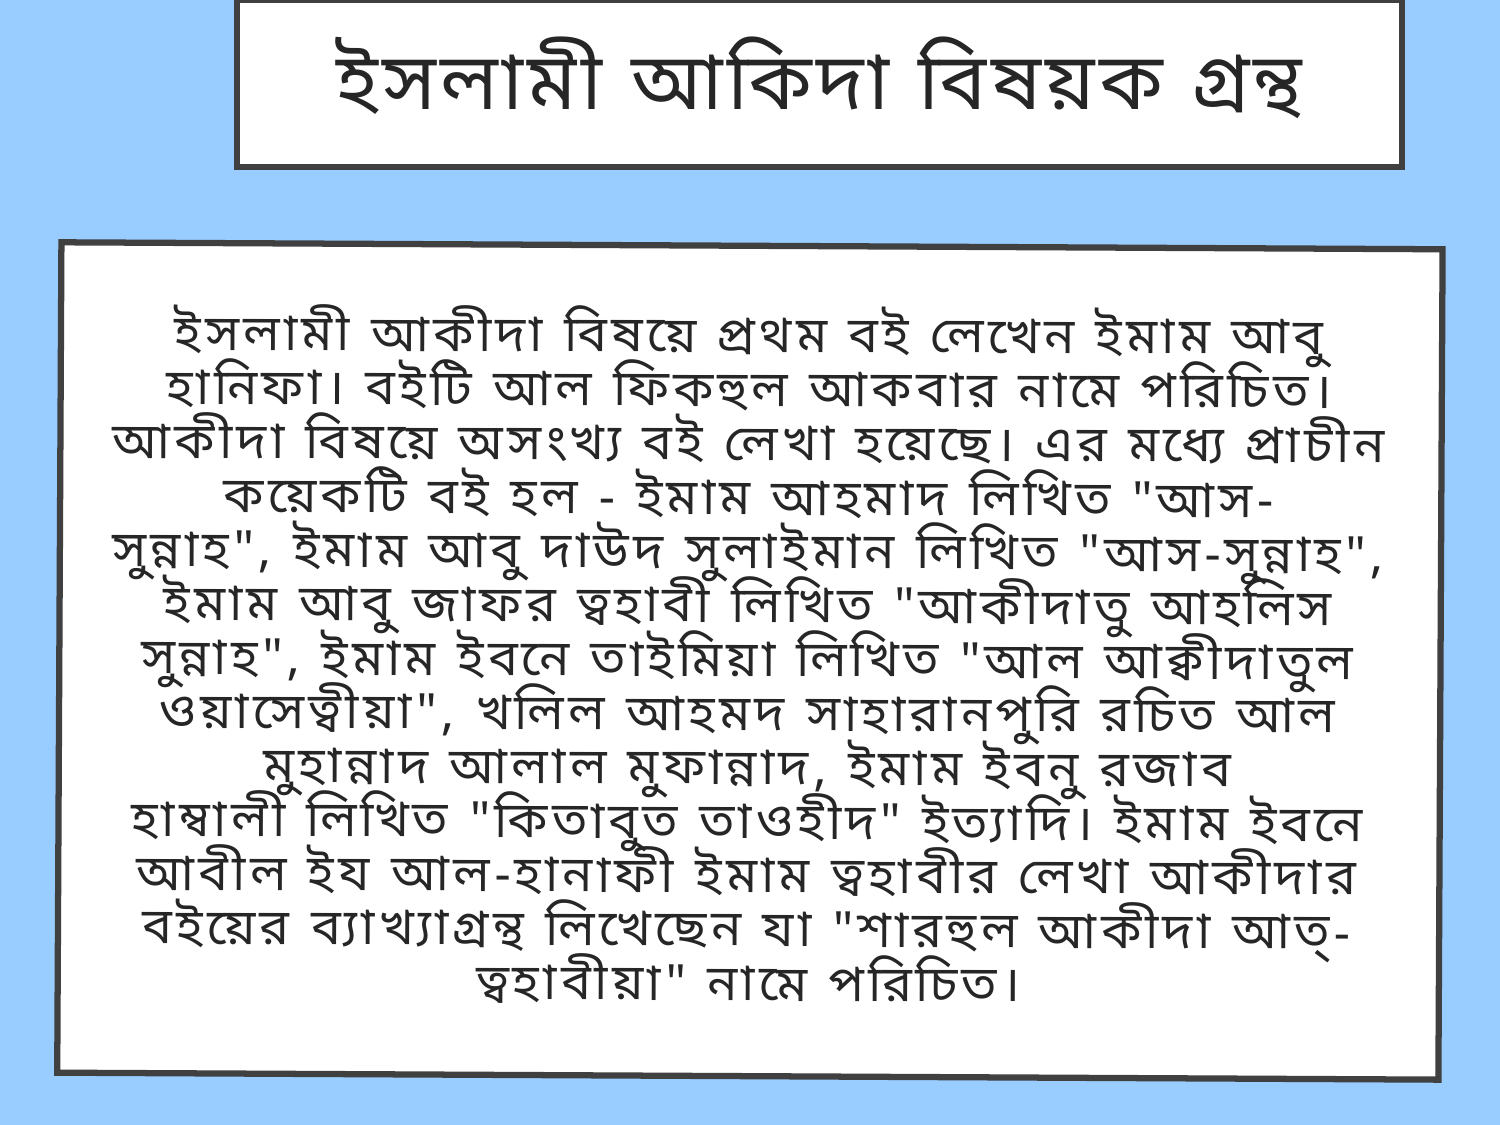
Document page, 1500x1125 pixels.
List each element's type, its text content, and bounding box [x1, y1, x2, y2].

title ইসলামী আকিদা বিষয়ক গ্রন্থ [234, 0, 1405, 170]
title ইসলামী আকীদা বিষয়ে প্রথম বই লেখেন ইমাম আবু হানিফা। বইটি আল ফিকহুল আকবার নামে পরিচিত।আকীদা বিষয়ে অসংখ্য বই লেখা হয়েছে। এর মধ্যে প্রাচীন কয়েকটি বই হল - ইমাম আহমাদ লিখিত "আস-সুন্নাহ", ইমাম আবু দাউদ সুলাইমান লিখিত "আস-সুন্নাহ", ইমাম আবু জাফর ত্বহাবী লিখিত "আকীদাতু আহলিস সুন্নাহ", ইমাম ইবনে তাইমিয়া লিখিত "আল আক্বীদাতুল ওয়াসেত্বীয়া", খলিল আহমদ সাহারানপুরি রচিত আল মুহান্নাদ আলাল মুফান্নাদ, ইমাম ইবনু রজাব হাম্বালী লিখিত "কিতাবুত তাওহীদ" ইত্যাদি। ইমাম ইবনে আবীল ইয আল-হানাফী ইমাম ত্বহাবীর লেখা আকীদার বইয়ের ব্যাখ্যাগ্রন্থ লিখেছেন যা "শারহুল আকীদা আত্-ত্বহাবীয়া" নামে পরিচিত। [54, 239, 1446, 1083]
